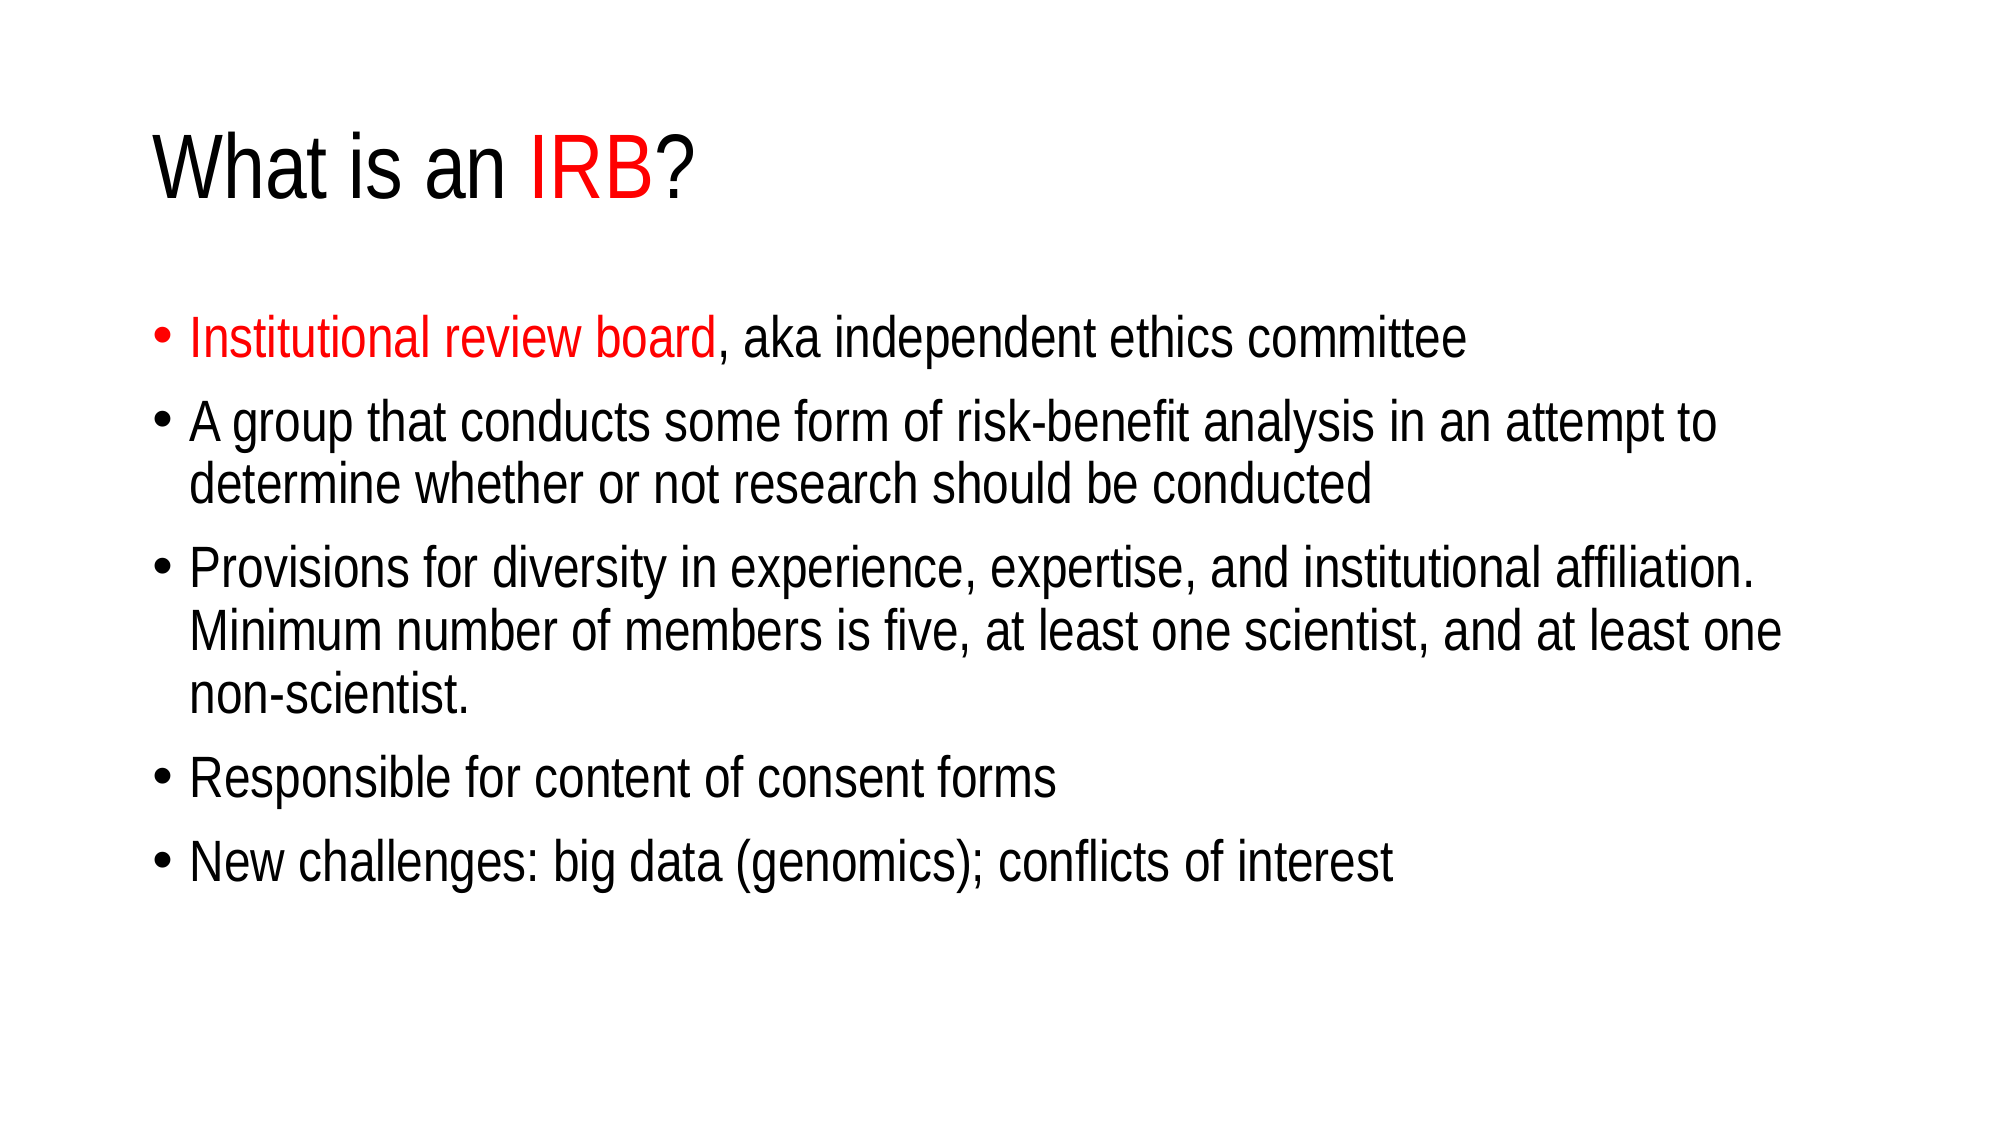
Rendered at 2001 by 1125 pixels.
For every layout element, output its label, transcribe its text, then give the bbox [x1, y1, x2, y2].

title What is an IRB? [137, 59, 1863, 278]
list Institutional review board, aka independent ethics committee A group that conducts some form of risk-benefit analysis in an attempt to determine whether or not research should be conducted Provisions for diversity in experience, expertise, and institutional affiliation. Minimum number of members is five, at least one scientist, and at least one non-scientist. Responsible for content of consent forms New challenges: big data (genomics); conflicts of interest [137, 299, 1863, 1014]
